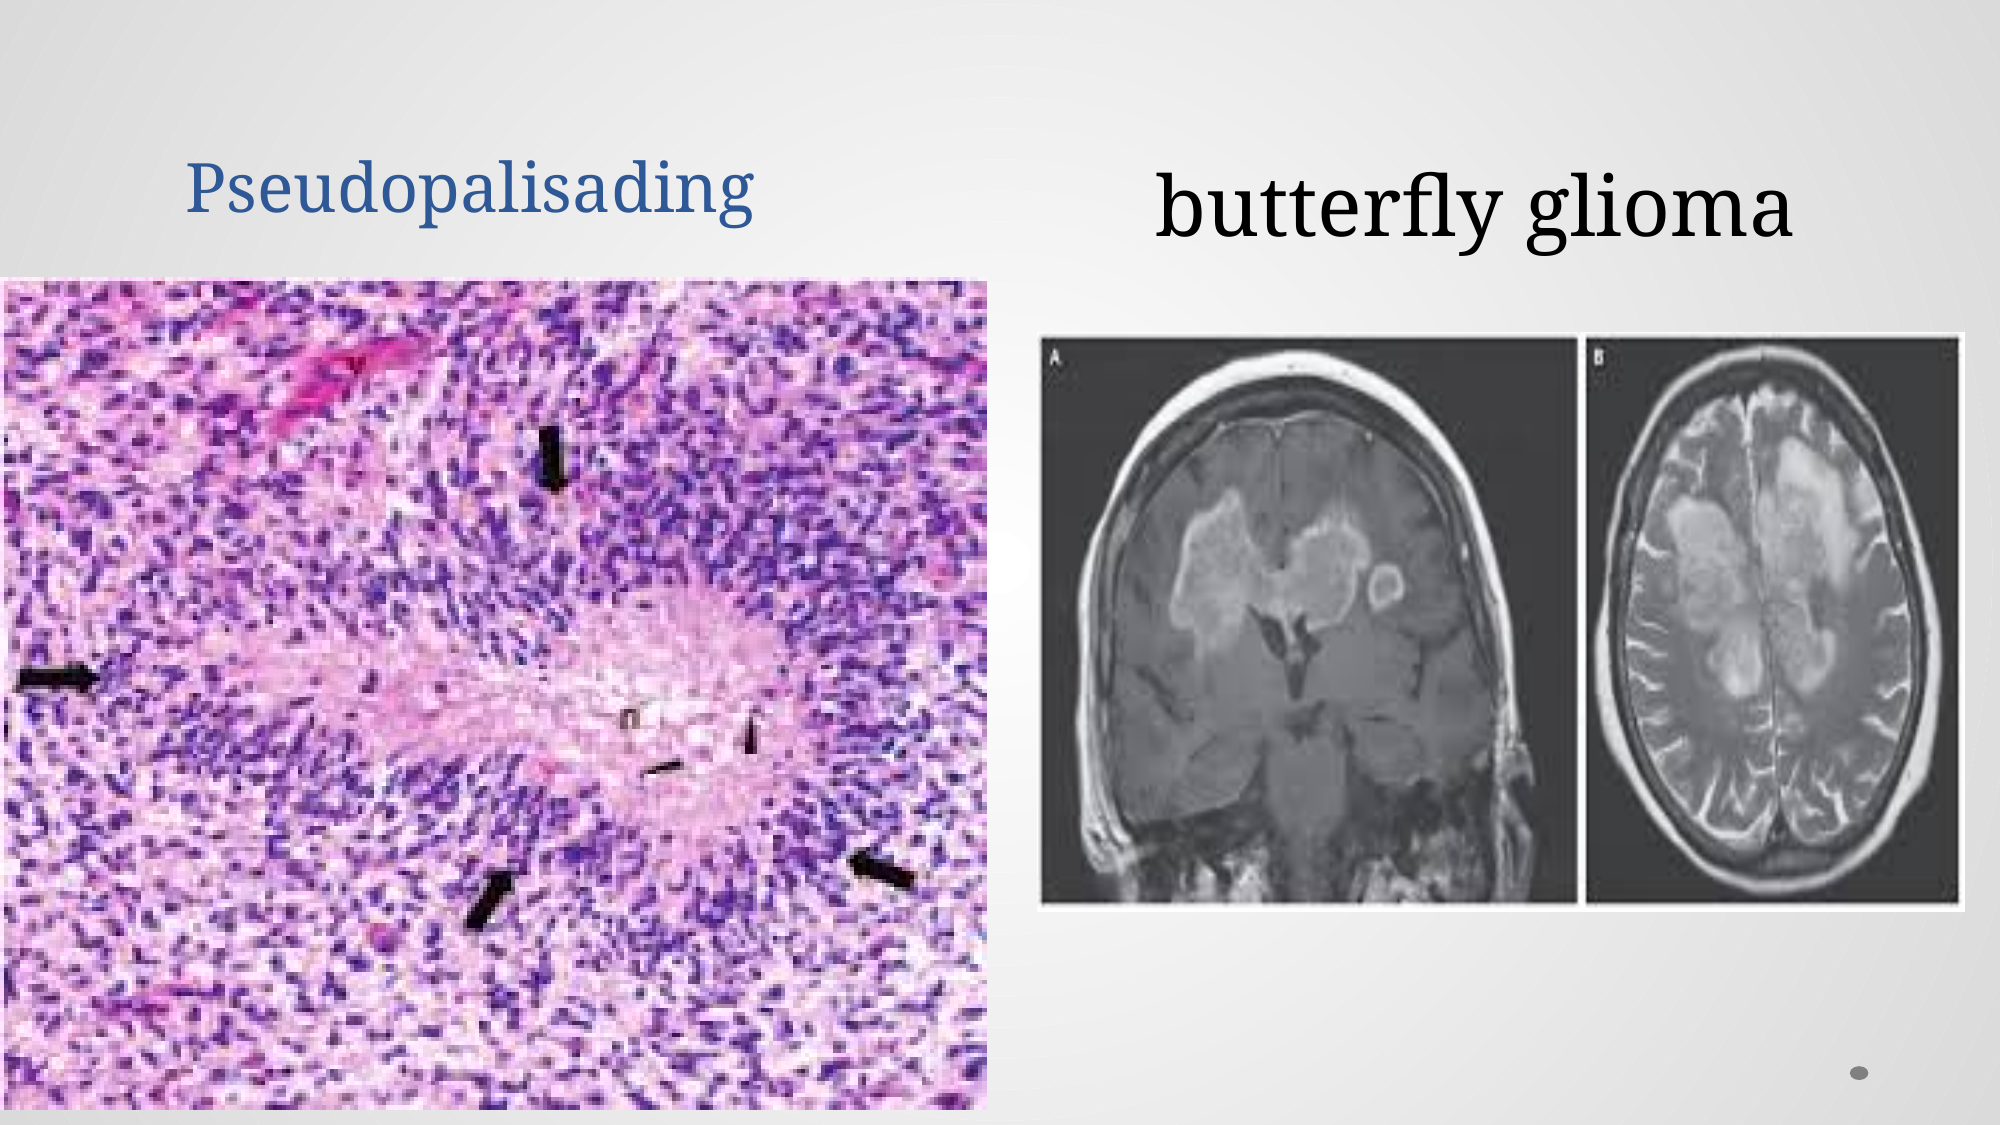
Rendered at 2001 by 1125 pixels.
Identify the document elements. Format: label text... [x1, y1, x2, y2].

title Pseudopalisading [155, 83, 786, 234]
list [0, 277, 987, 1110]
text_box butterfly glioma [1141, 146, 1926, 261]
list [1036, 332, 1965, 912]
